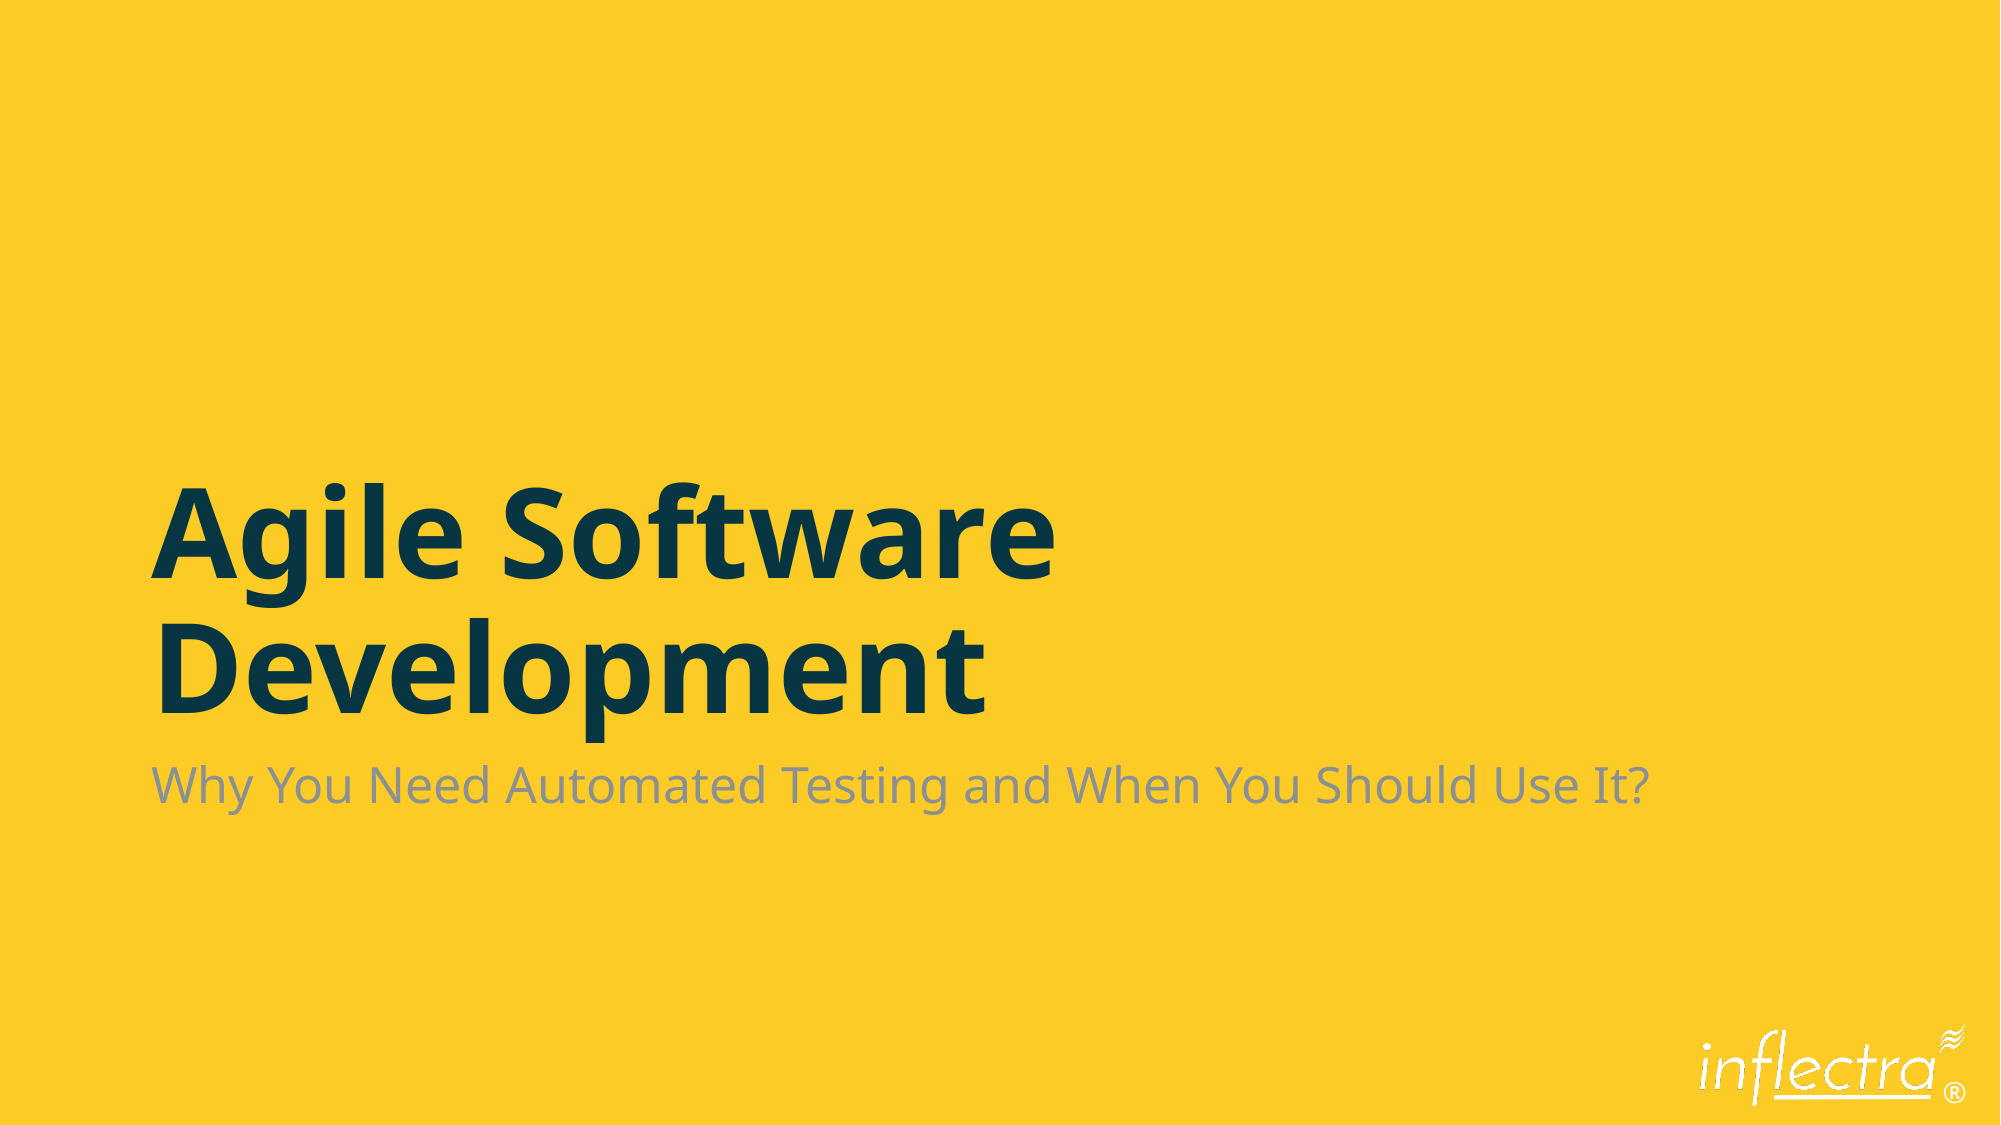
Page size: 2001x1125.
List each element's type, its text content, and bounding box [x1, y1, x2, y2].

list Why You Need Automated Testing and When You Should Use It? [136, 752, 1862, 999]
title Agile Software Development [136, 280, 1862, 749]
picture [1692, 1017, 1971, 1112]
